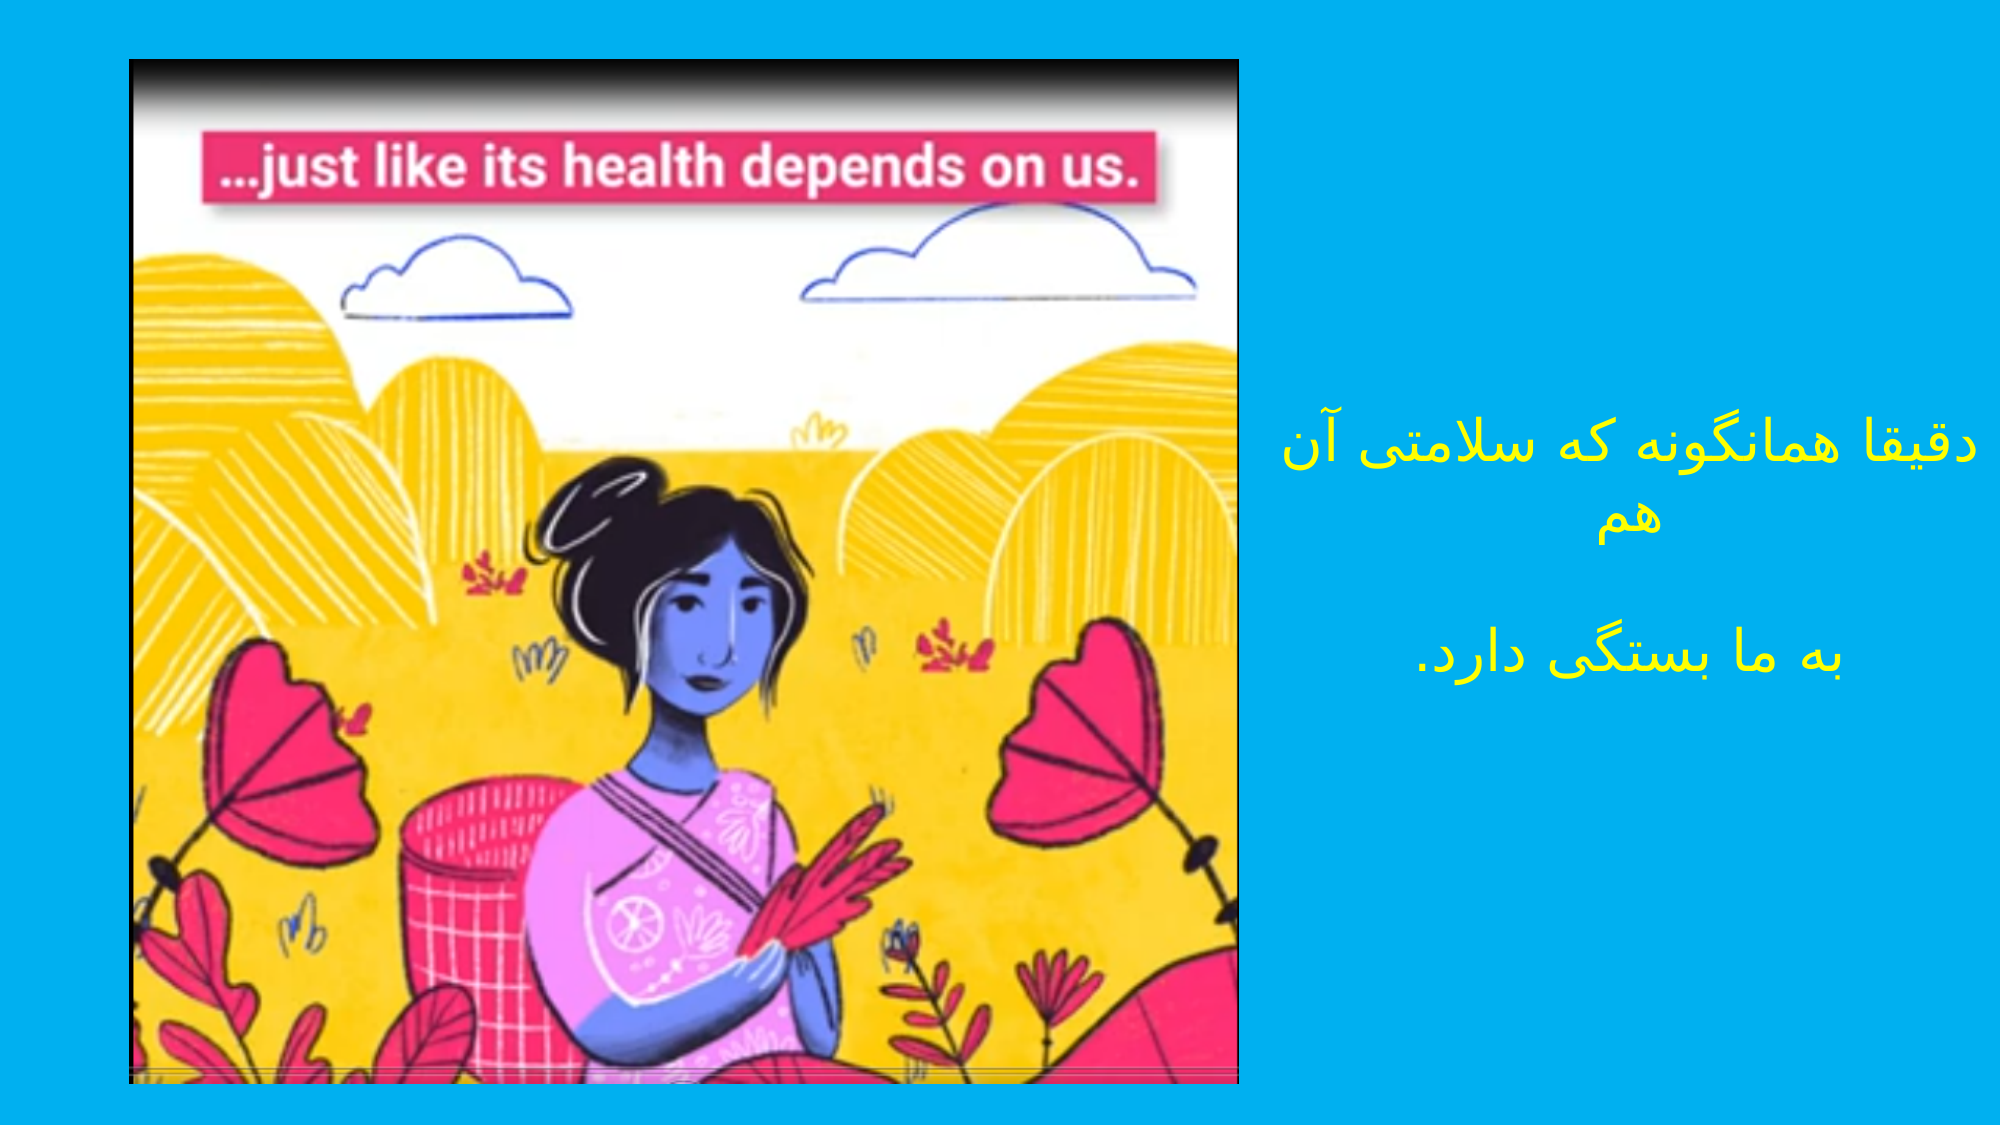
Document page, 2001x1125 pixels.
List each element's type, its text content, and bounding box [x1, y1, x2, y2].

text_box دقیقا همانگونه که سلامتی آن هم به ما بستگی دارد. [1259, 154, 2000, 1002]
picture [130, 60, 1238, 1083]
